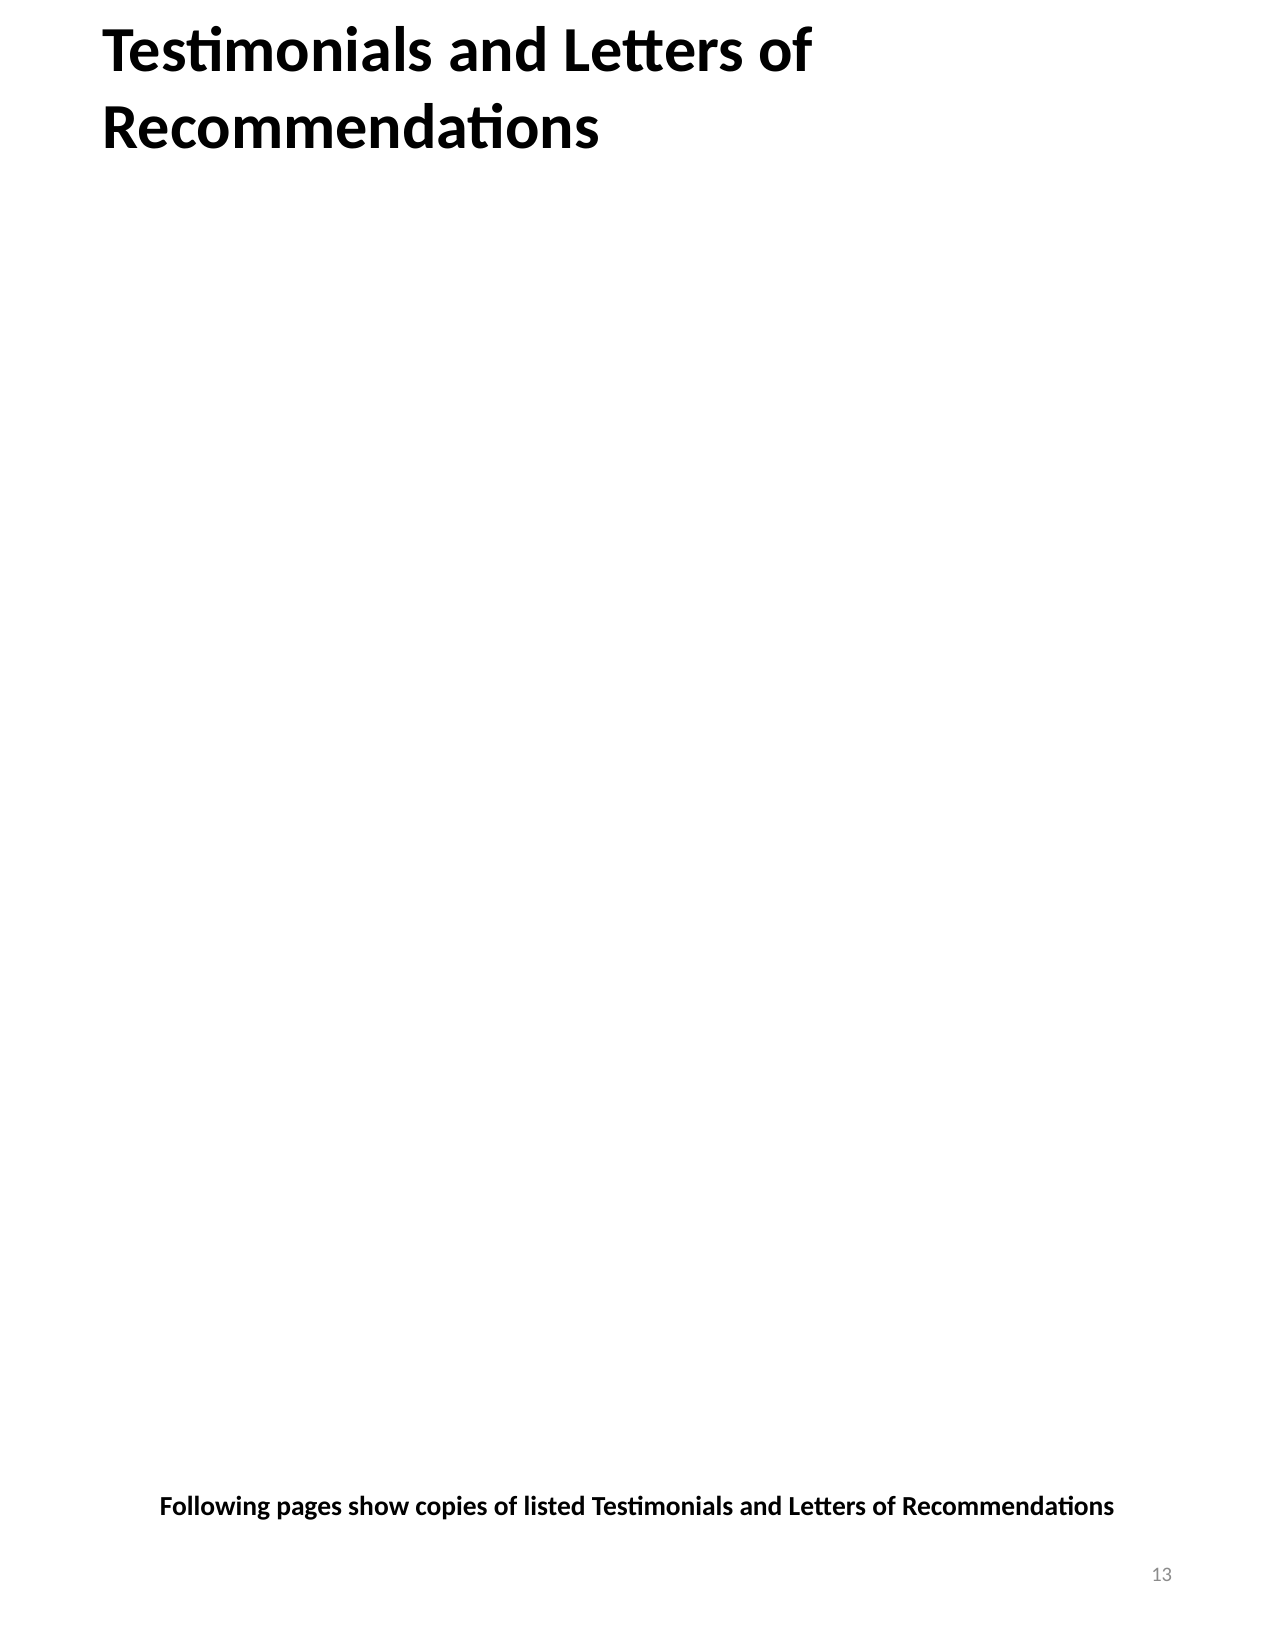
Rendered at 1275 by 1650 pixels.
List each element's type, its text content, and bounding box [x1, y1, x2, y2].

slide_number 13 [900, 1529, 1188, 1618]
